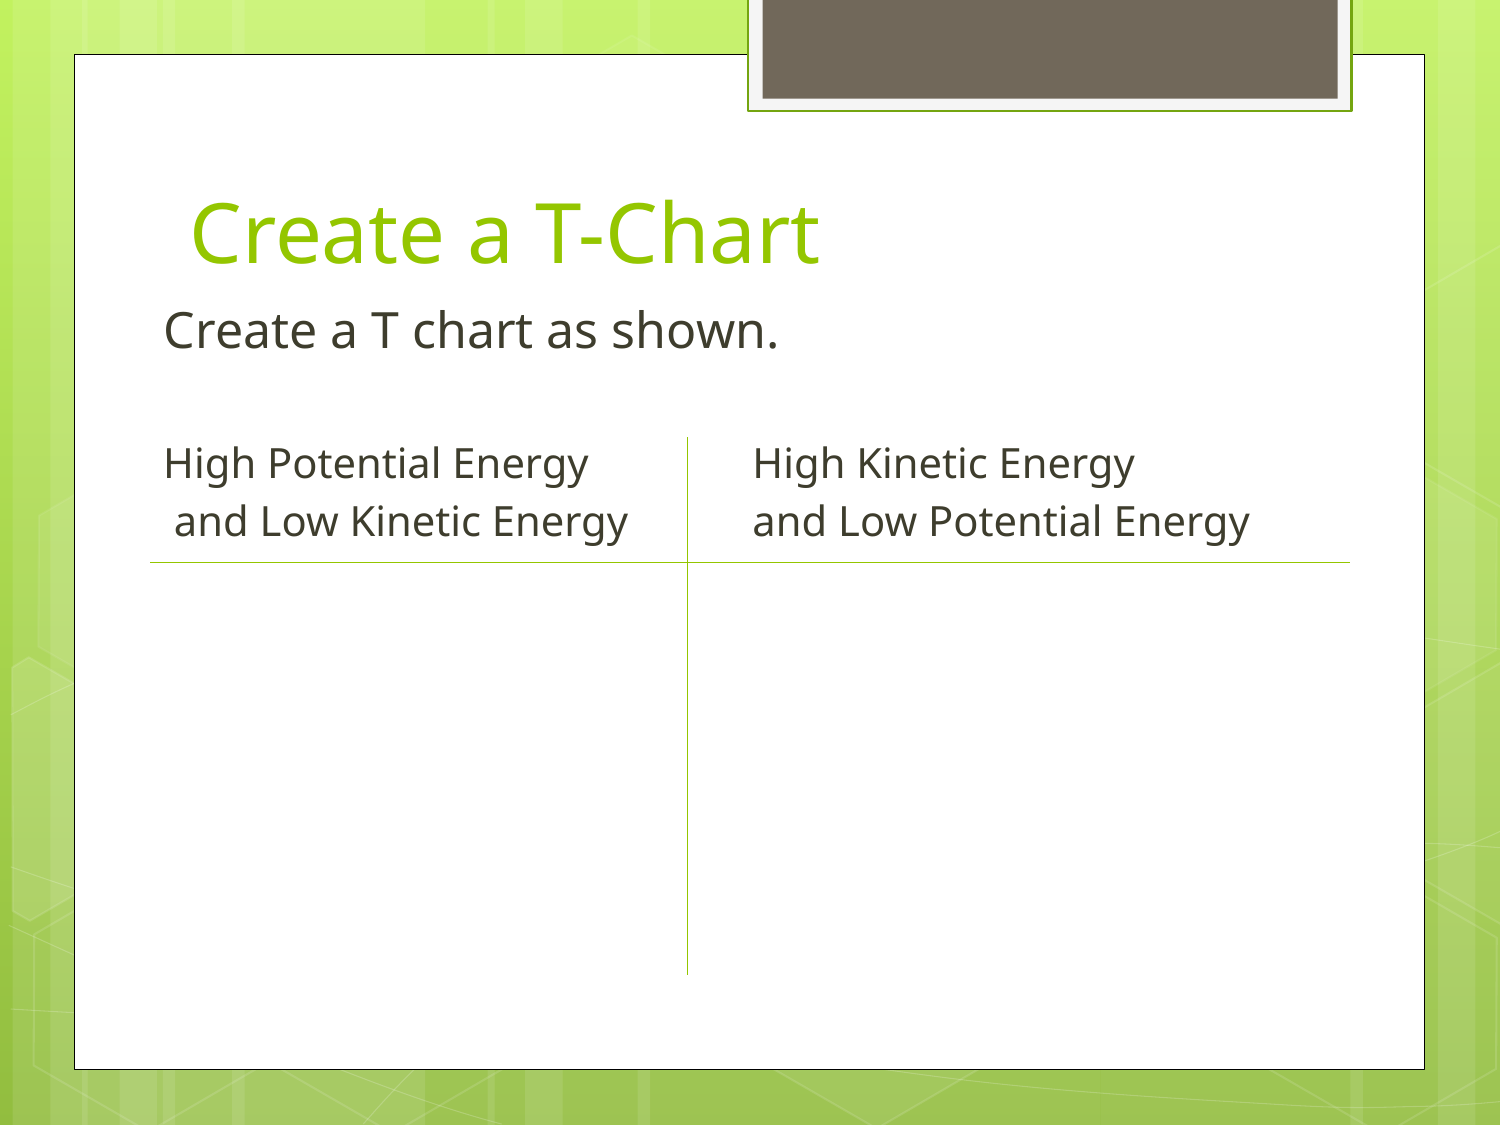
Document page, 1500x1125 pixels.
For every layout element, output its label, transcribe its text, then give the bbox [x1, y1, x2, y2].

list Create a T chart as shown. High Potential Energy High Kinetic Energy and Low Kinetic Energy and Low Potential Energy [137, 290, 1350, 988]
title Create a T-Chart [174, 99, 1328, 288]
